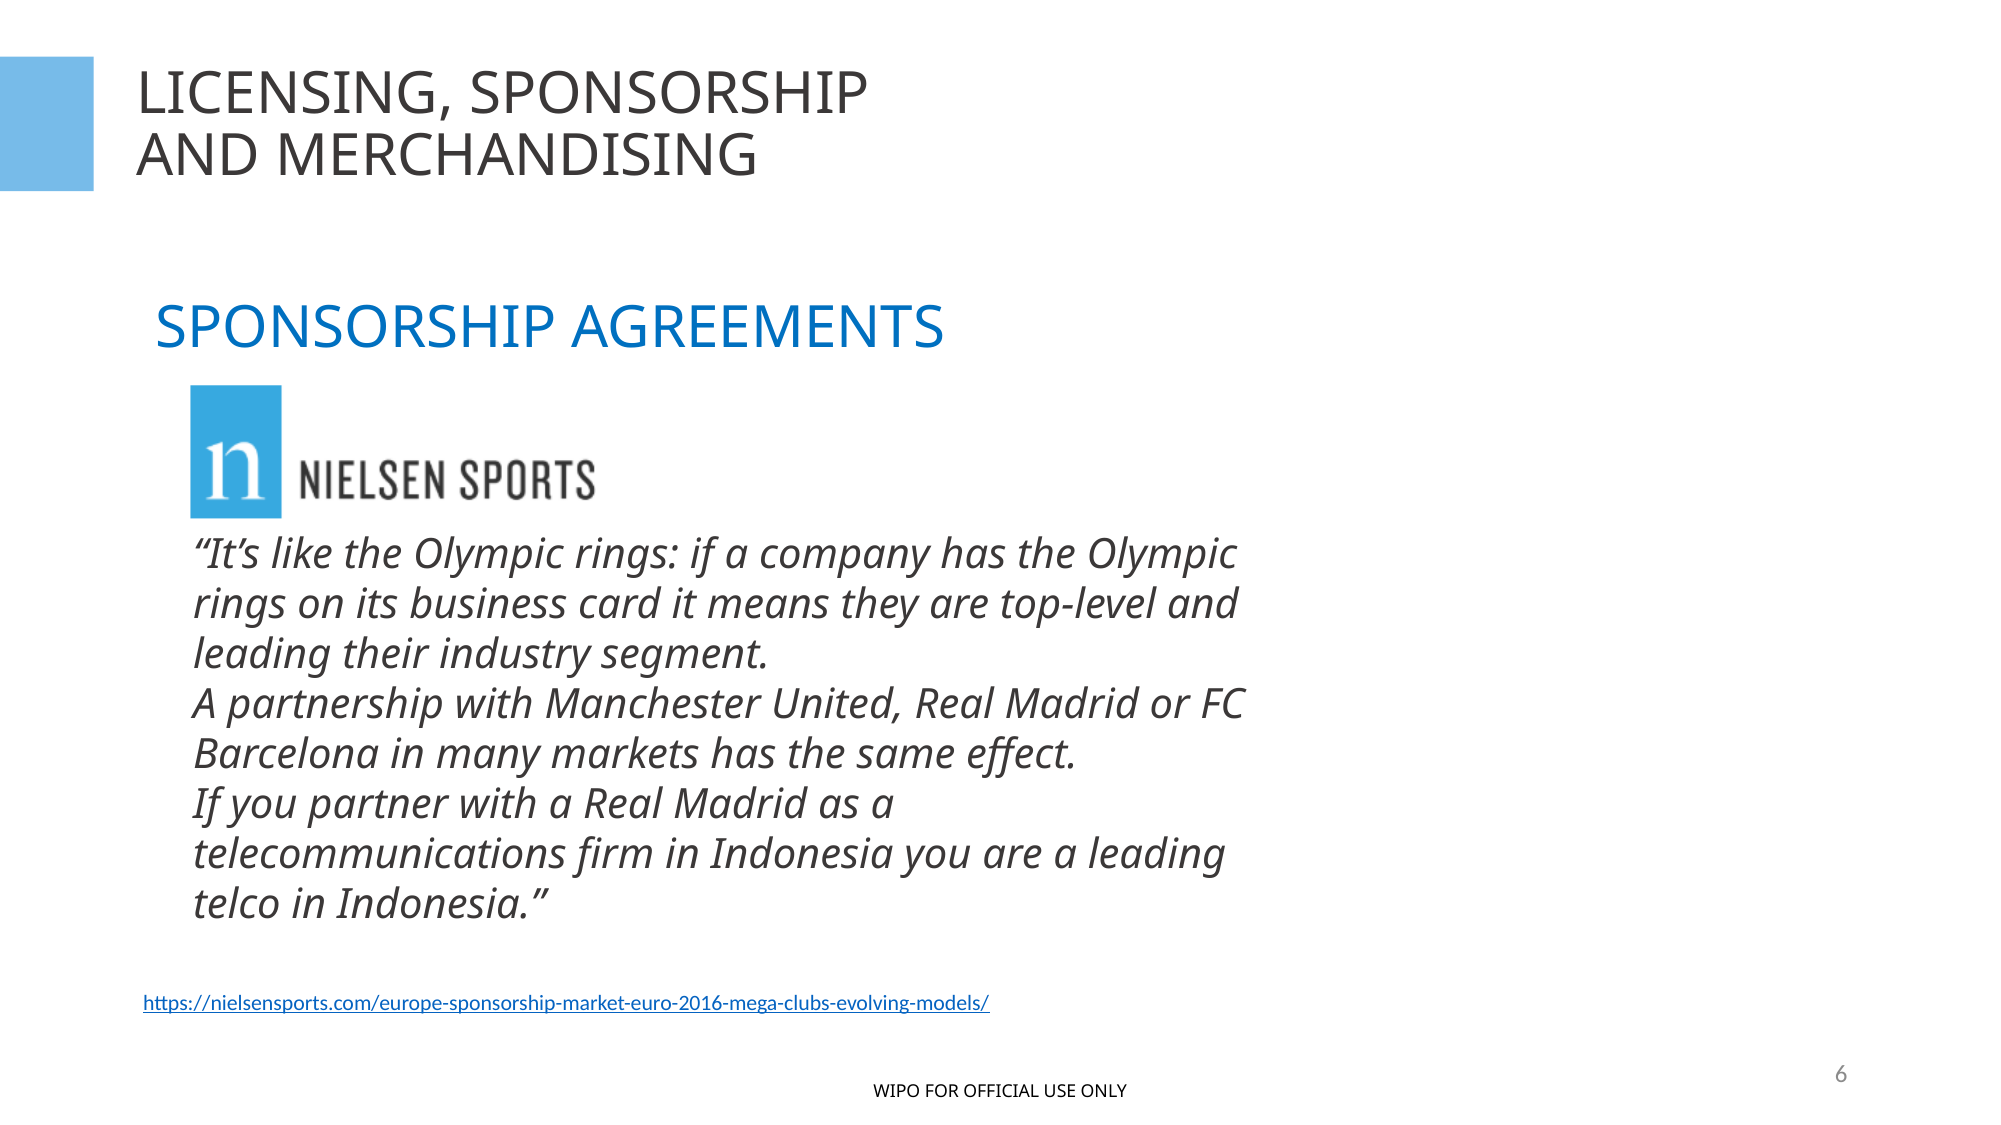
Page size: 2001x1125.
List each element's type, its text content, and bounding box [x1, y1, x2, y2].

text_box “It’s like the Olympic rings: if a company has the Olympic rings on its business card it means they are top-level and leading their industry segment. A partnership with Manchester United, Real Madrid or FC Barcelona in many markets has the same effect. If you partner with a Real Madrid as a telecommunications firm in Indonesia you are a leading telco in Indonesia.” [178, 519, 1264, 935]
picture [178, 384, 600, 520]
text_box LICENSING, SPONSORSHIP AND MERCHANDISING [121, 54, 1514, 235]
slide_number 6 [1412, 1042, 1863, 1103]
text_box [0, 56, 95, 192]
text_box https://nielsensports.com/europe-sponsorship-market-euro-2016-mega-clubs-evolving-models/ [128, 981, 1129, 1023]
text_box SPONSORSHIP AGREEMENTS [141, 281, 961, 367]
